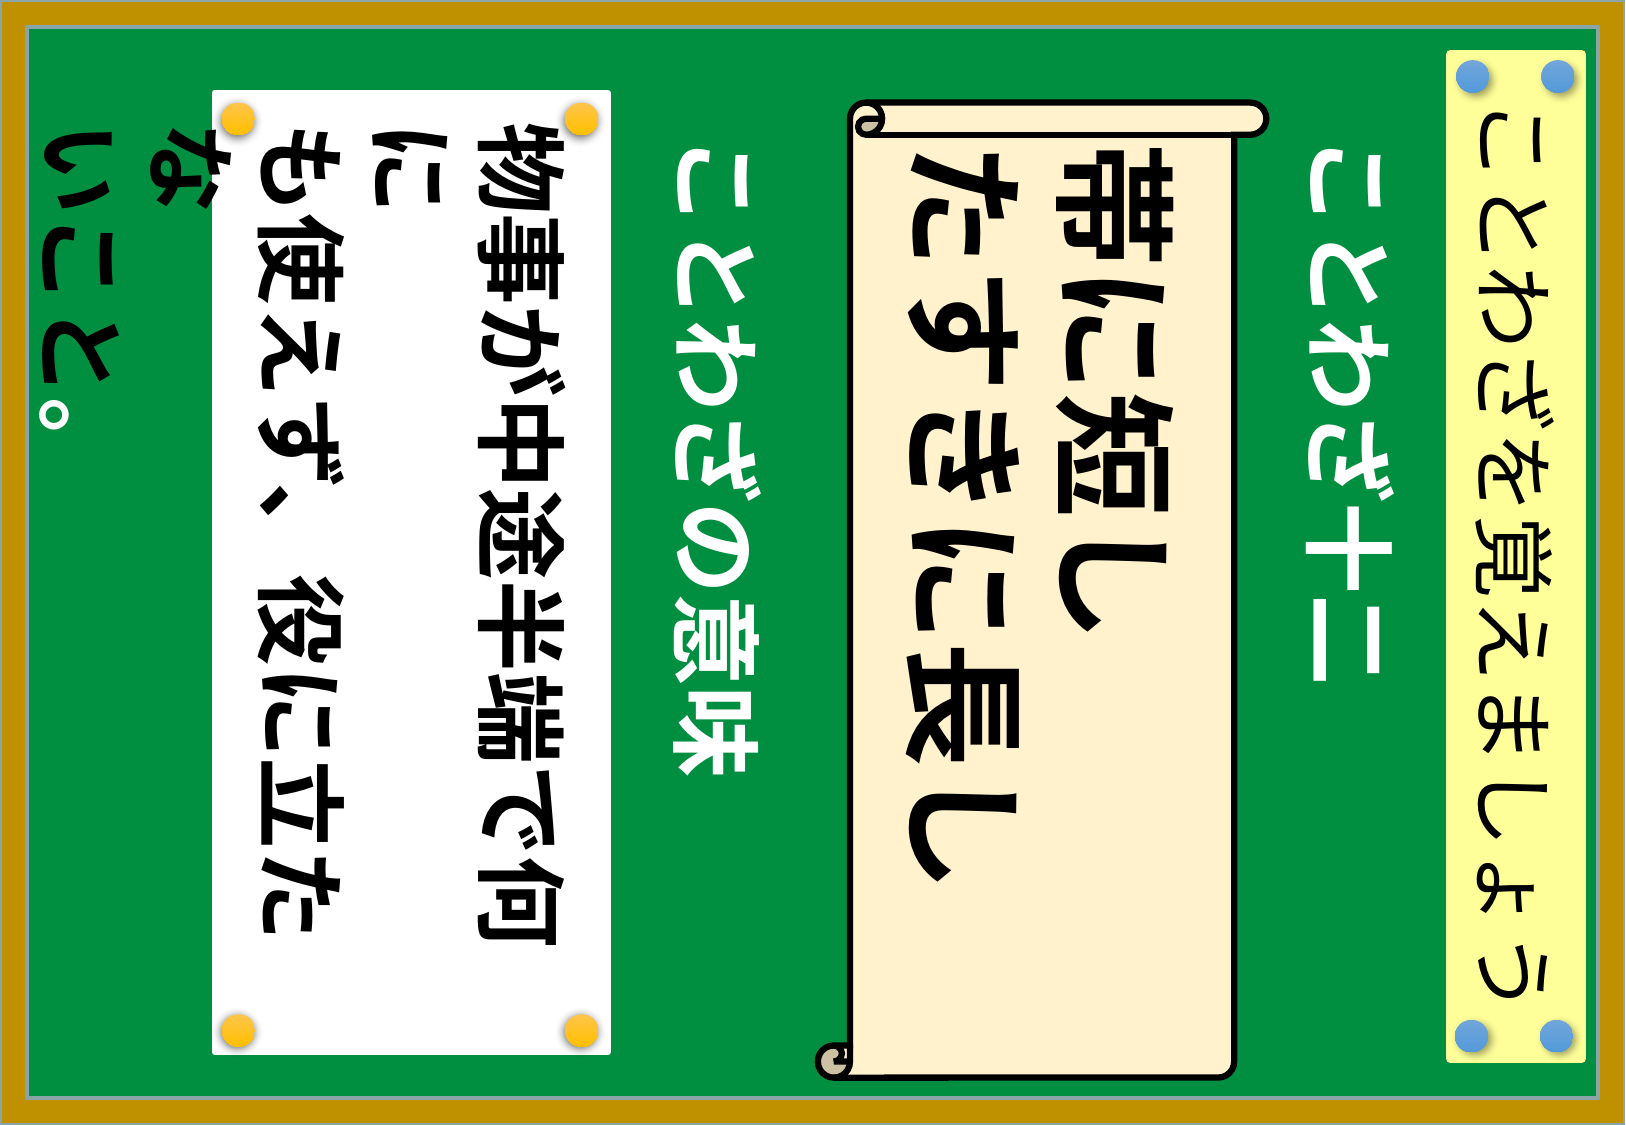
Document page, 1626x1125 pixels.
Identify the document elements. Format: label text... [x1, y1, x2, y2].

text_box [1456, 60, 1490, 93]
text_box ことわざの意味 [639, 121, 781, 772]
text_box [1541, 60, 1575, 93]
text_box [0, 0, 1625, 1125]
text_box [565, 1014, 599, 1047]
text_box [1540, 1019, 1574, 1053]
text_box ことわざを覚えましょう [1450, 54, 1582, 1059]
text_box ことわざ十二 [1271, 121, 1414, 681]
text_box 物事が中途半端で何に も使えず、役に立たな いこと。 [214, 92, 608, 1053]
text_box [1454, 1019, 1488, 1053]
text_box [221, 1014, 255, 1047]
text_box [221, 102, 255, 136]
text_box 帯に短し たすきに長し [816, 101, 1268, 1079]
text_box [565, 102, 599, 136]
